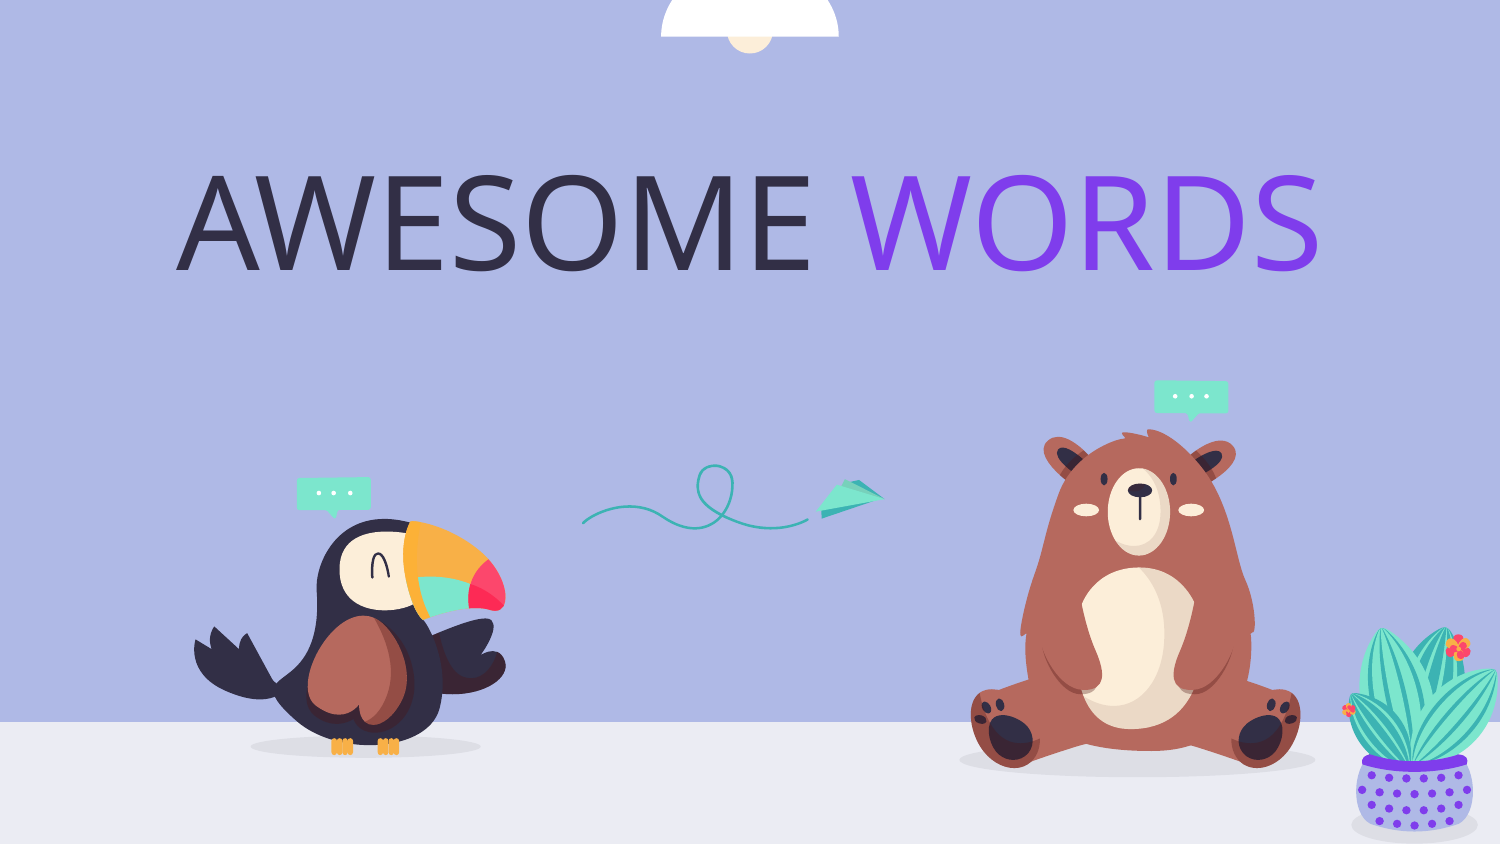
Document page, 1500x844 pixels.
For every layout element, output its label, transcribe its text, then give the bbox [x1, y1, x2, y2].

title AWESOME WORDS [118, 88, 1382, 347]
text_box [184, 379, 1316, 778]
